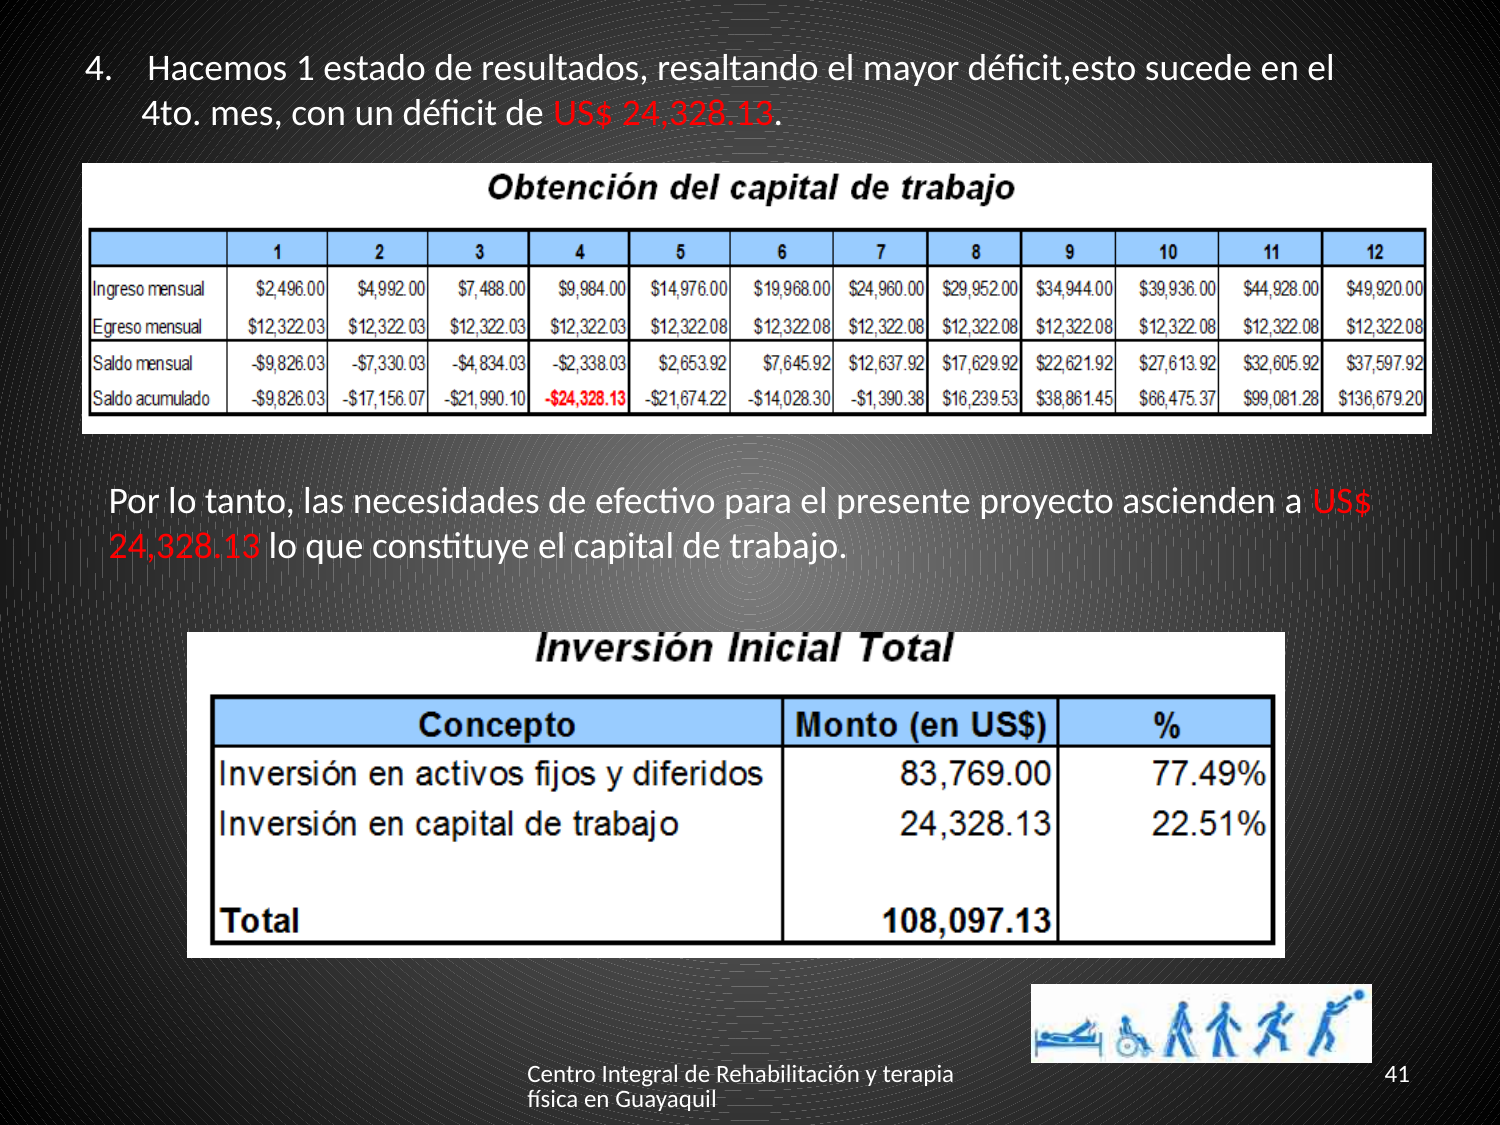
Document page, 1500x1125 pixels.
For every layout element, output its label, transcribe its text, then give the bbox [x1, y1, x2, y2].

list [81, 163, 1433, 434]
footer Centro Integral de Rehabilitación y terapia física en Guayaquil [512, 1042, 988, 1103]
text_box Por lo tanto, las necesidades de efectivo para el presente proyecto ascienden a US$ 24,328.13 lo que constituye el capital de trabajo. [93, 468, 1394, 574]
text_box 4. Hacemos 1 estado de resultados, resaltando el mayor déficit,esto sucede en el 4to. mes, con un déficit de US$ 24,328.13. [70, 35, 1407, 140]
slide_number 41 [1074, 1042, 1425, 1103]
picture [187, 632, 1285, 959]
picture [1031, 984, 1372, 1063]
